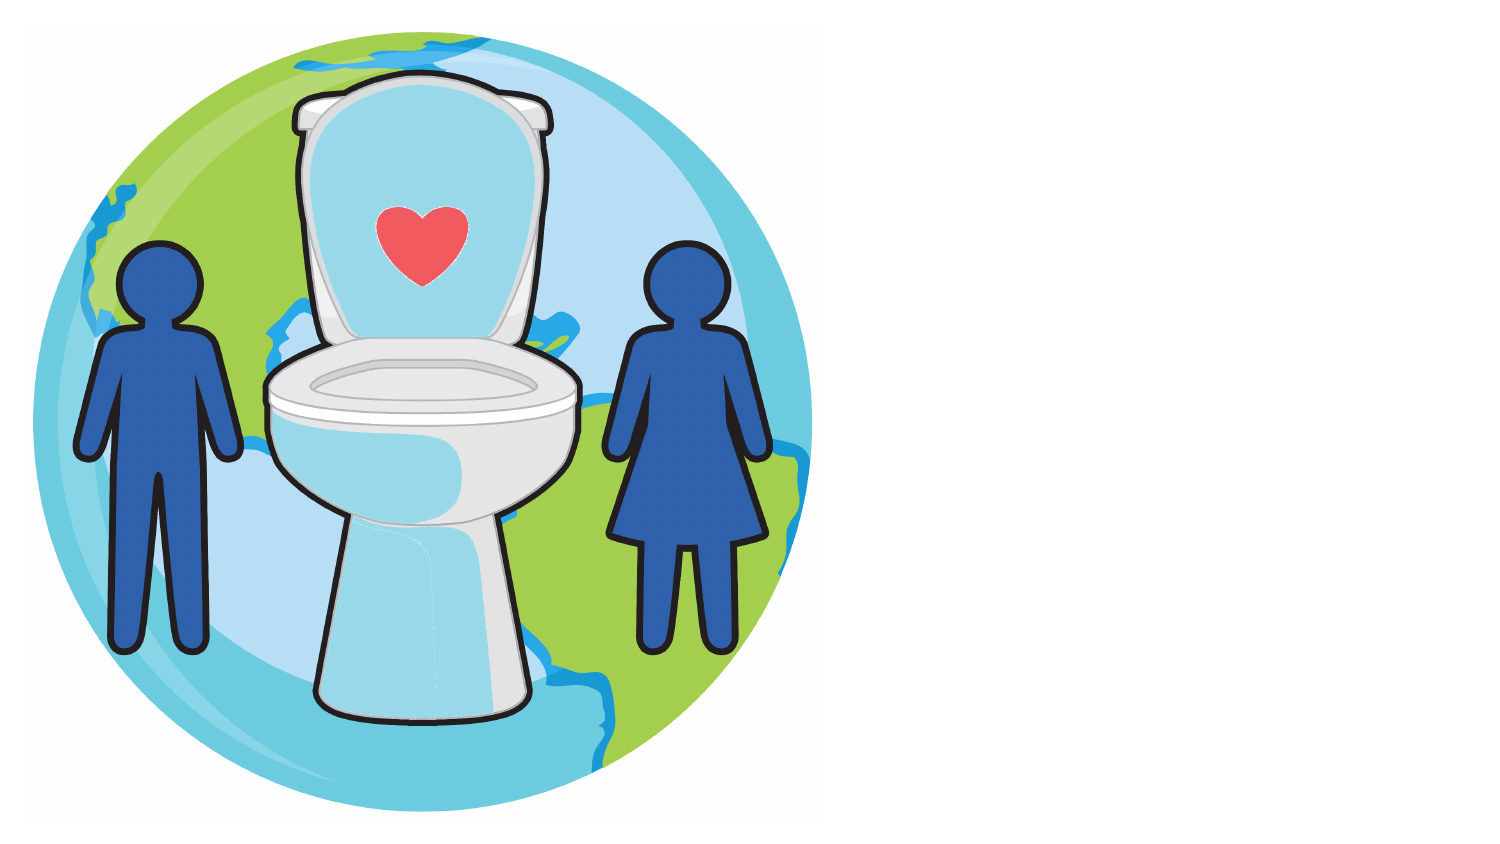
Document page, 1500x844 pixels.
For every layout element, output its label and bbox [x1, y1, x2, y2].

picture [24, 24, 825, 819]
